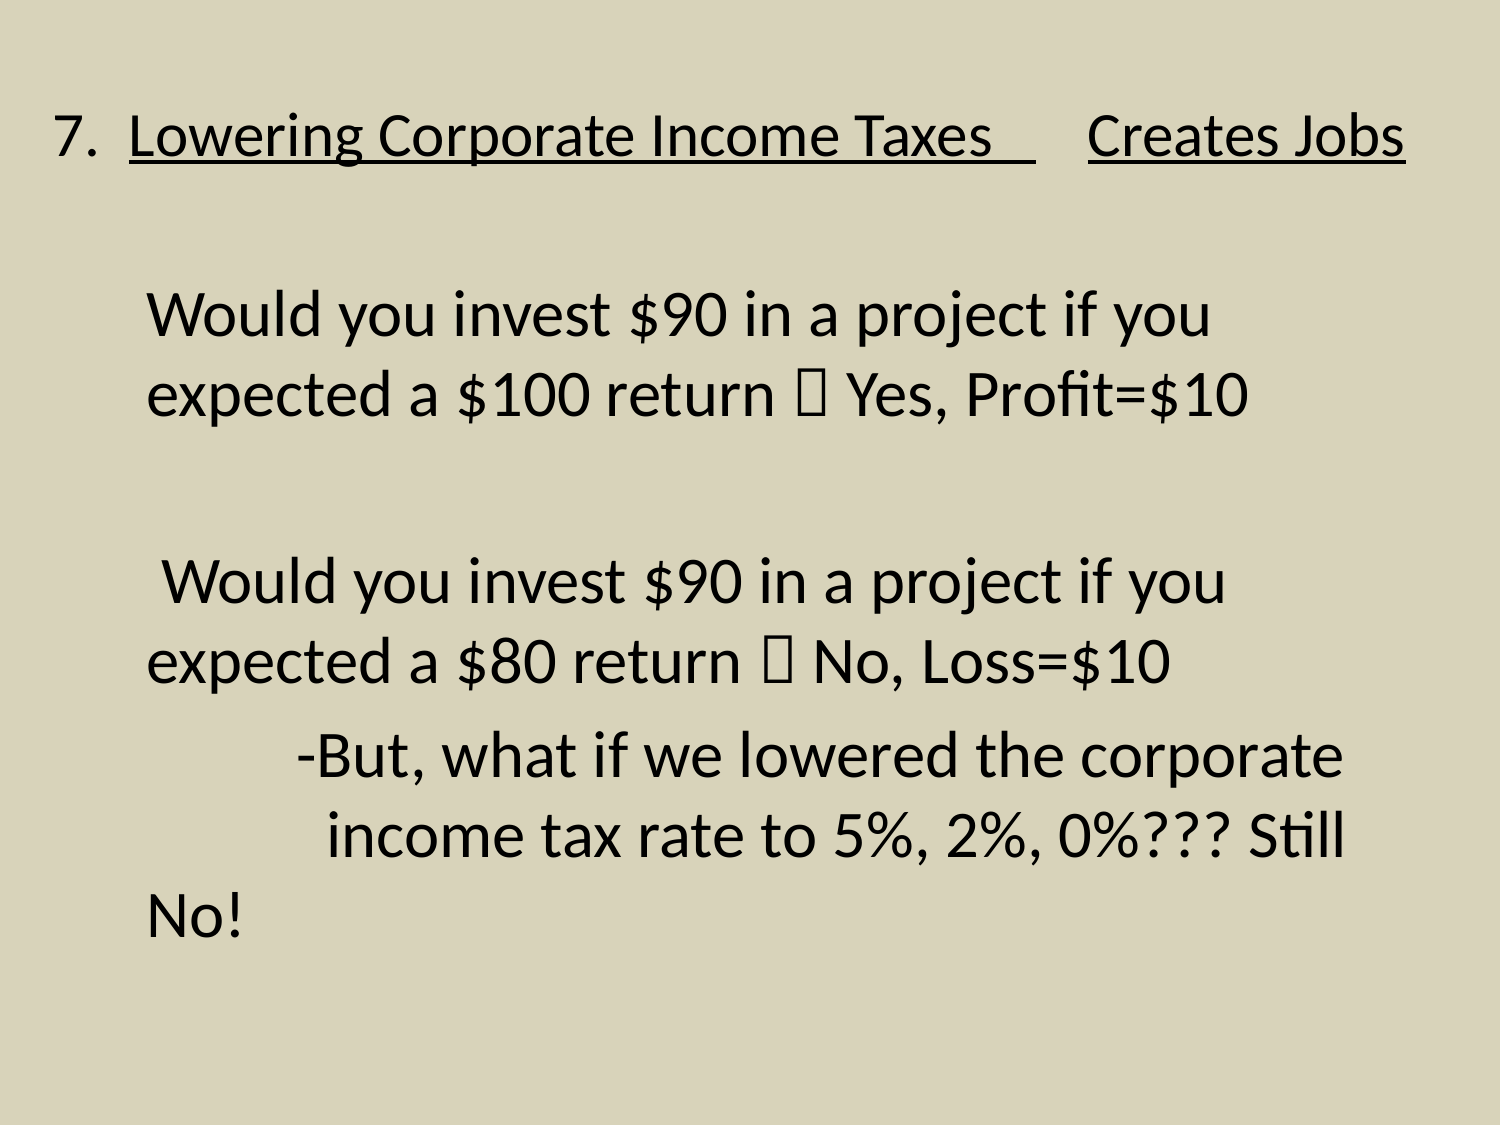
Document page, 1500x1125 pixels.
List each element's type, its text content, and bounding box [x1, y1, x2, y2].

list Would you invest $90 in a project if you expected a $100 return  Yes, Profit=$10 Would you invest $90 in a project if you expected a $80 return  No, Loss=$10 -But, what if we lowered the corporate income tax rate to 5%, 2%, 0%??? Still No! [75, 262, 1425, 1005]
title 7. Lowering Corporate Income Taxes Creates Jobs [37, 75, 1463, 263]
